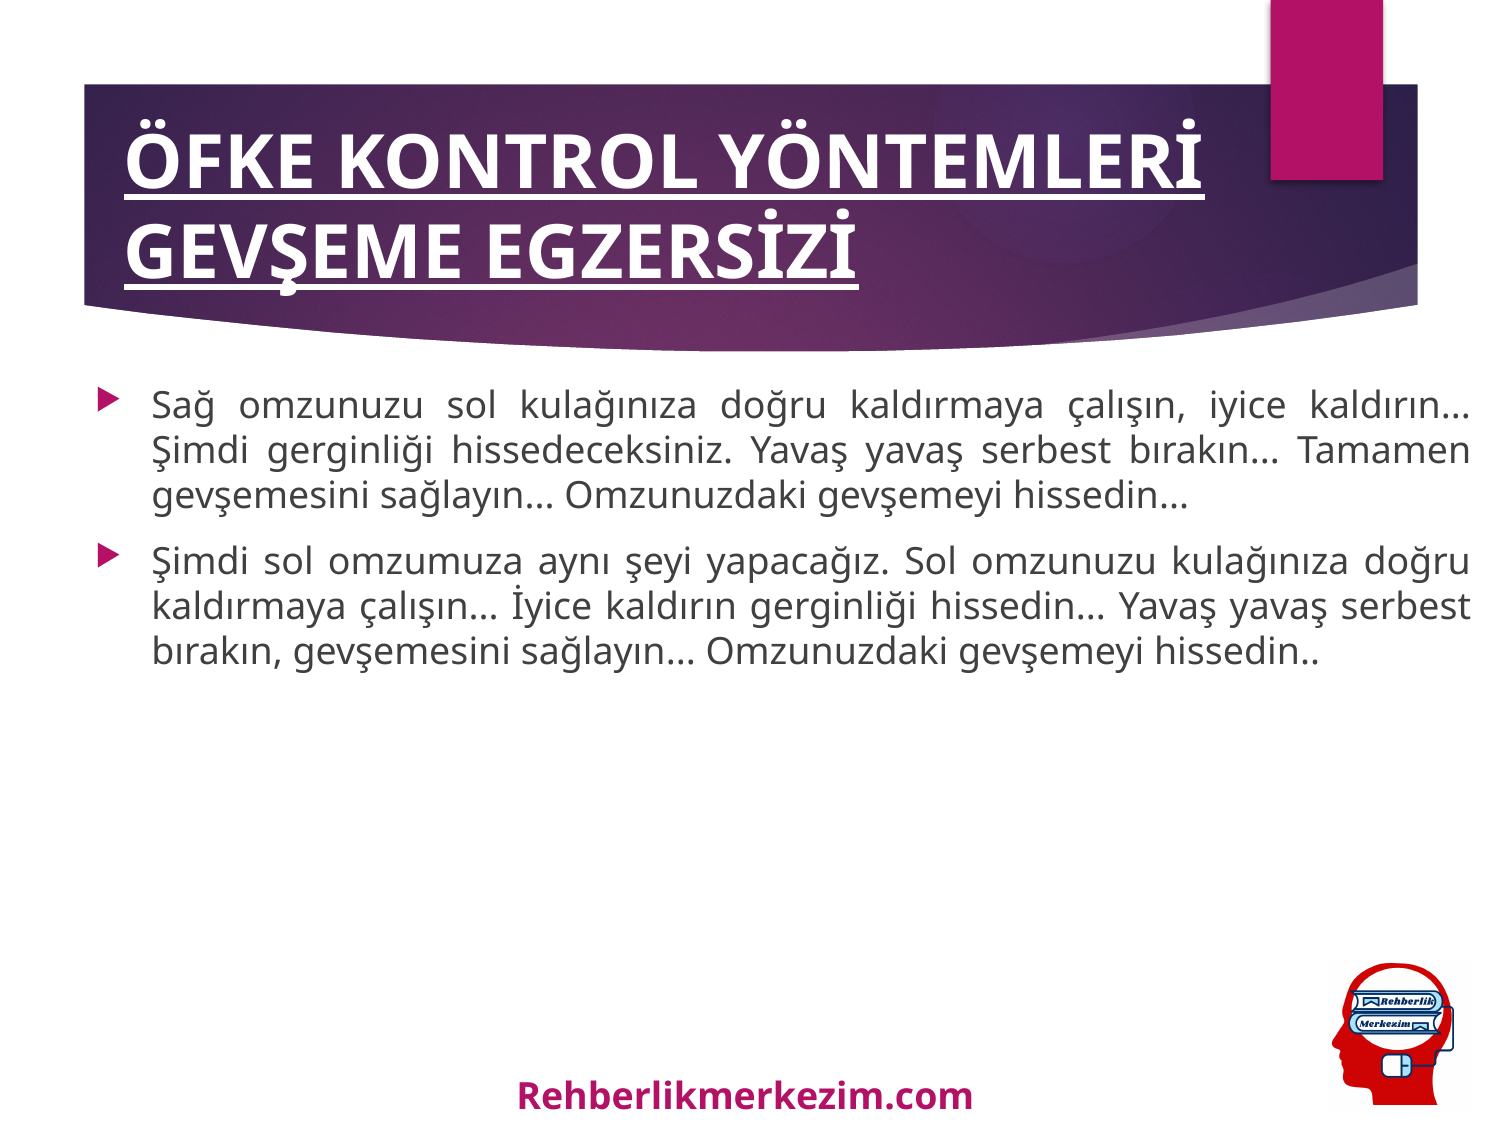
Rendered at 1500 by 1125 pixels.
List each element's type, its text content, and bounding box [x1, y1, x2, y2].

text_box Rehberlikmerkezim.com [200, 1064, 1291, 1125]
title ÖFKE KONTROL YÖNTEMLERİ GEVŞEME EGZERSİZİ [108, 126, 1459, 281]
picture [1328, 959, 1475, 1113]
list Sağ omzunuzu sol kulağınıza doğru kaldırmaya çalışın, iyice kaldırın... Şimdi gerginliği hissedeceksiniz. Yavaş yavaş serbest bırakın... Tamamen gevşemesini sağlayın... Omzunuzdaki gevşemeyi hissedin... Şimdi sol omzumuza aynı şeyi yapacağız. Sol omzunuzu kulağınıza doğru kaldırmaya çalışın... İyice kaldırın gerginliği hissedin... Yavaş yavaş serbest bırakın, gevşemesini sağlayın... Omzunuzdaki gevşemeyi hissedin.. [80, 373, 1488, 1125]
